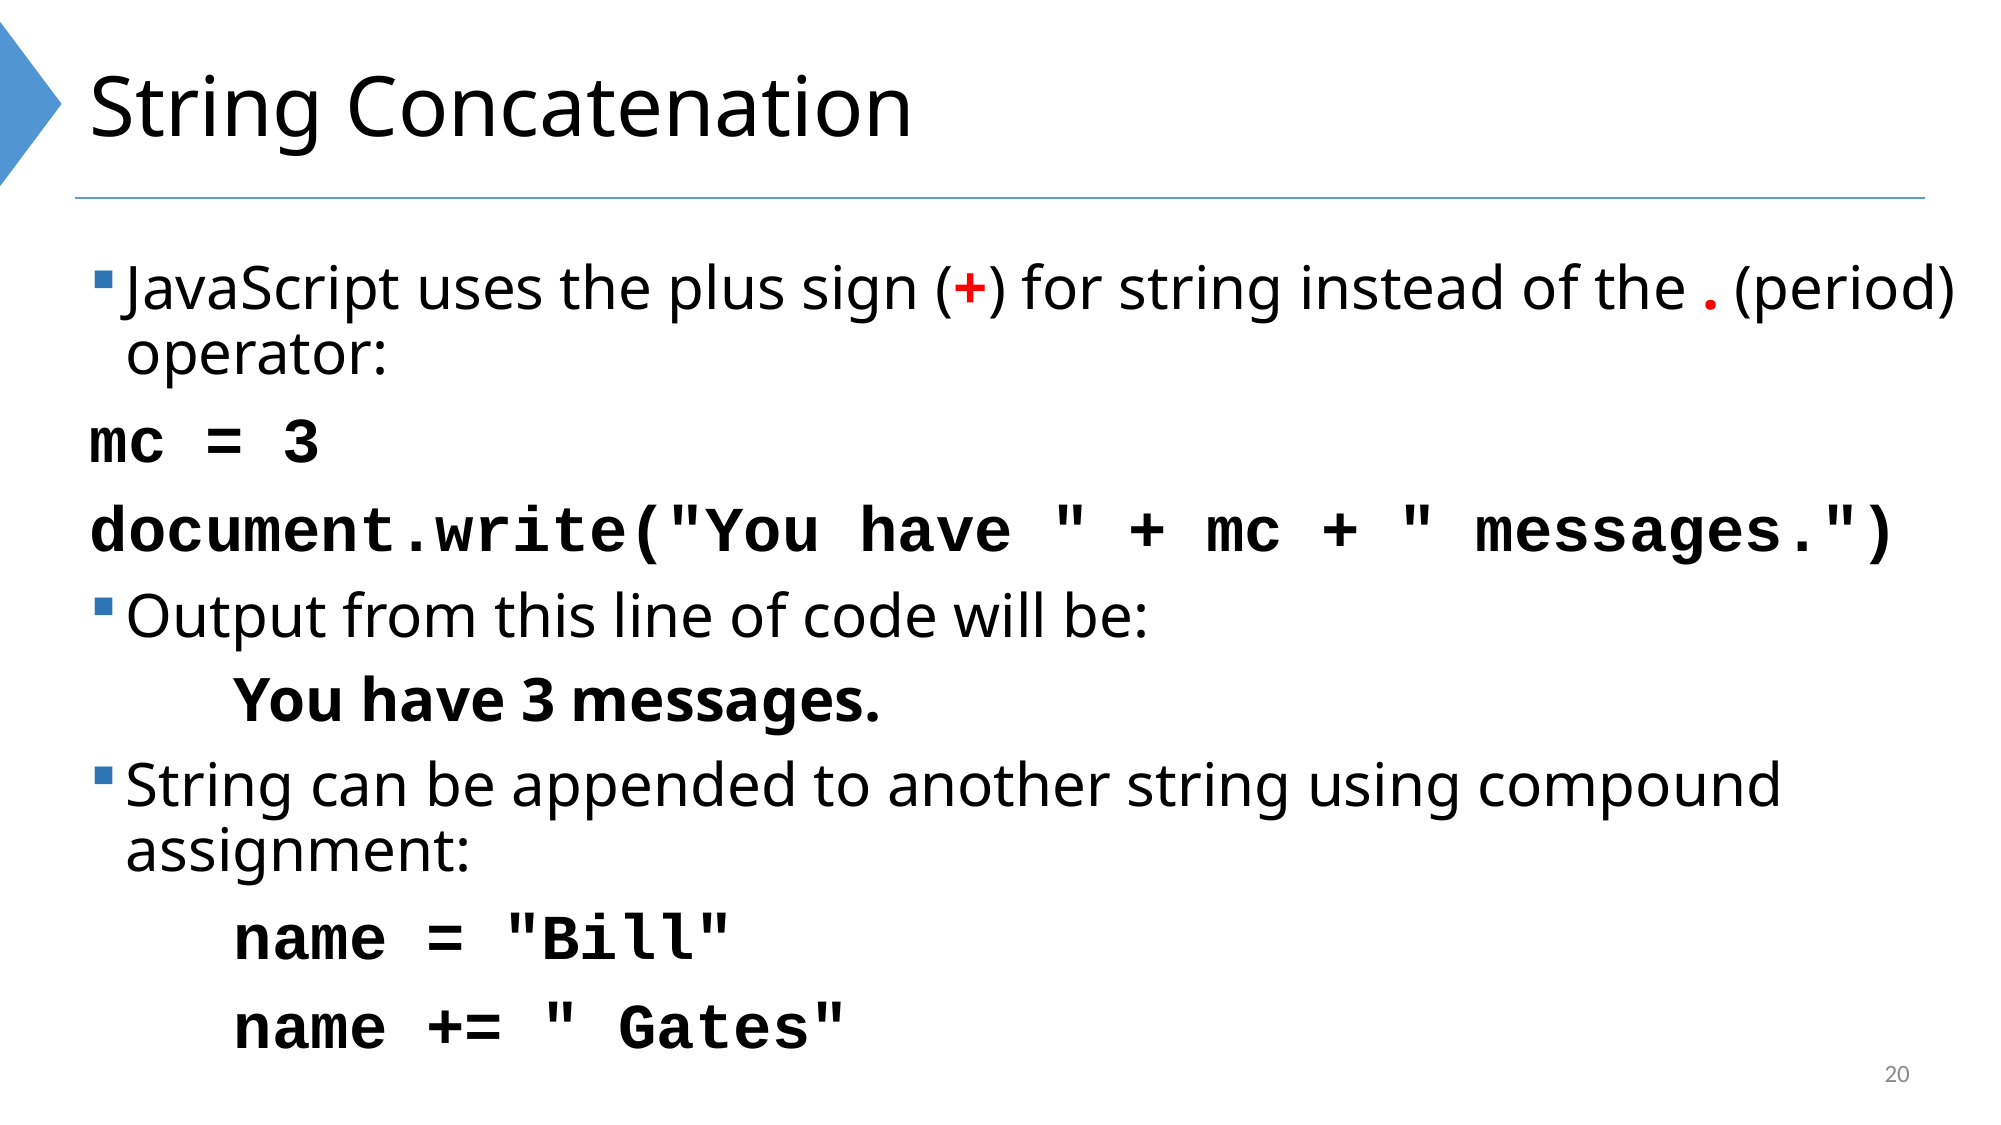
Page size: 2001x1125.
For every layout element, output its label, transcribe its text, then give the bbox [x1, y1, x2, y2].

slide_number 20 [1475, 1042, 1926, 1103]
title String Concatenation [74, 21, 1926, 198]
list JavaScript uses the plus sign (+) for string instead of the . (period) operator: mc = 3 document.write("You have " + mc + " messages.") Output from this line of code will be: You have 3 messages. String can be appended to another string using compound assignment: name = "Bill" name += " Gates" [74, 250, 2000, 1078]
